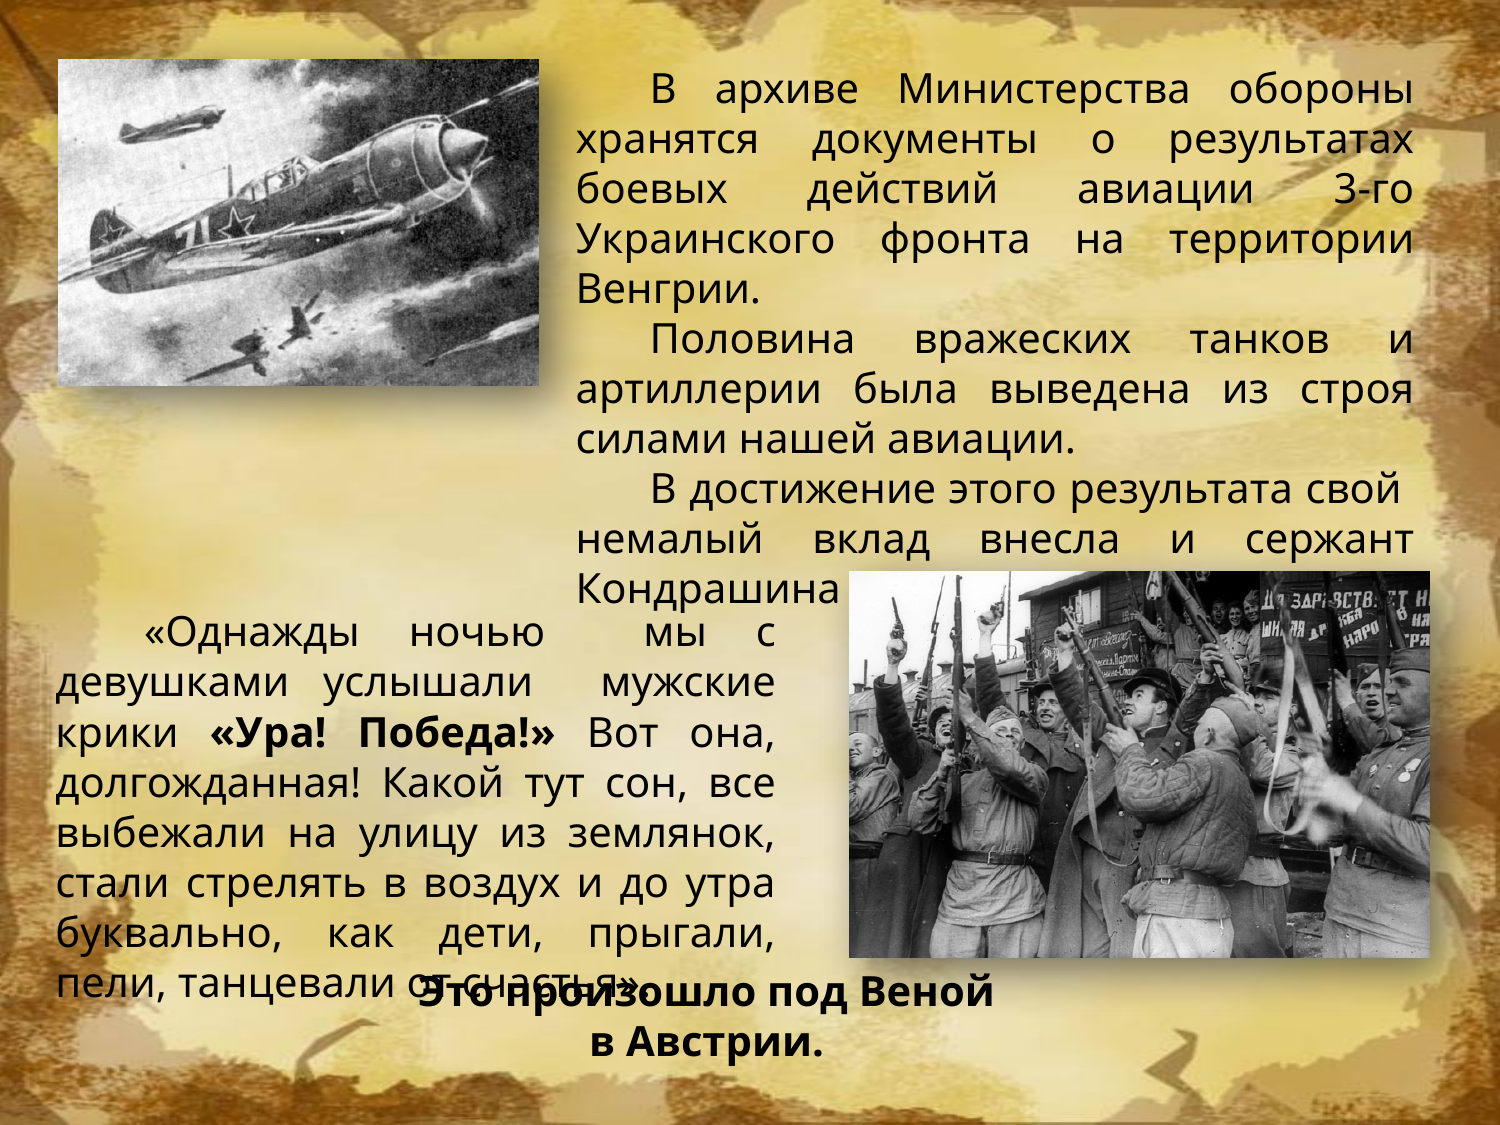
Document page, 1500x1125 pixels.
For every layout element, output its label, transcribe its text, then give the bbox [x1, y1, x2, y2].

text_box «Однажды ночью мы с девушками услышали мужские крики «Ура! Победа!» Вот она, долгожданная! Какой тут сон, все выбежали на улицу из землянок, стали стрелять в воздух и до утра буквально, как дети, прыгали, пели, танцевали от счастья». [40, 597, 791, 1013]
text_box Это произошло под Веной в Австрии. [301, 957, 1034, 1072]
text_box В архиве Министерства обороны хранятся документы о результатах боевых действий авиации 3-го Украинского фронта на территории Венгрии. Половина вражеских танков и артиллерии была выведена из строя силами нашей авиации. В достижение этого результата свой немалый вклад внесла и сержант Кондрашина Анна Ивановна. [560, 54, 1430, 620]
picture [0, 0, 1500, 1125]
